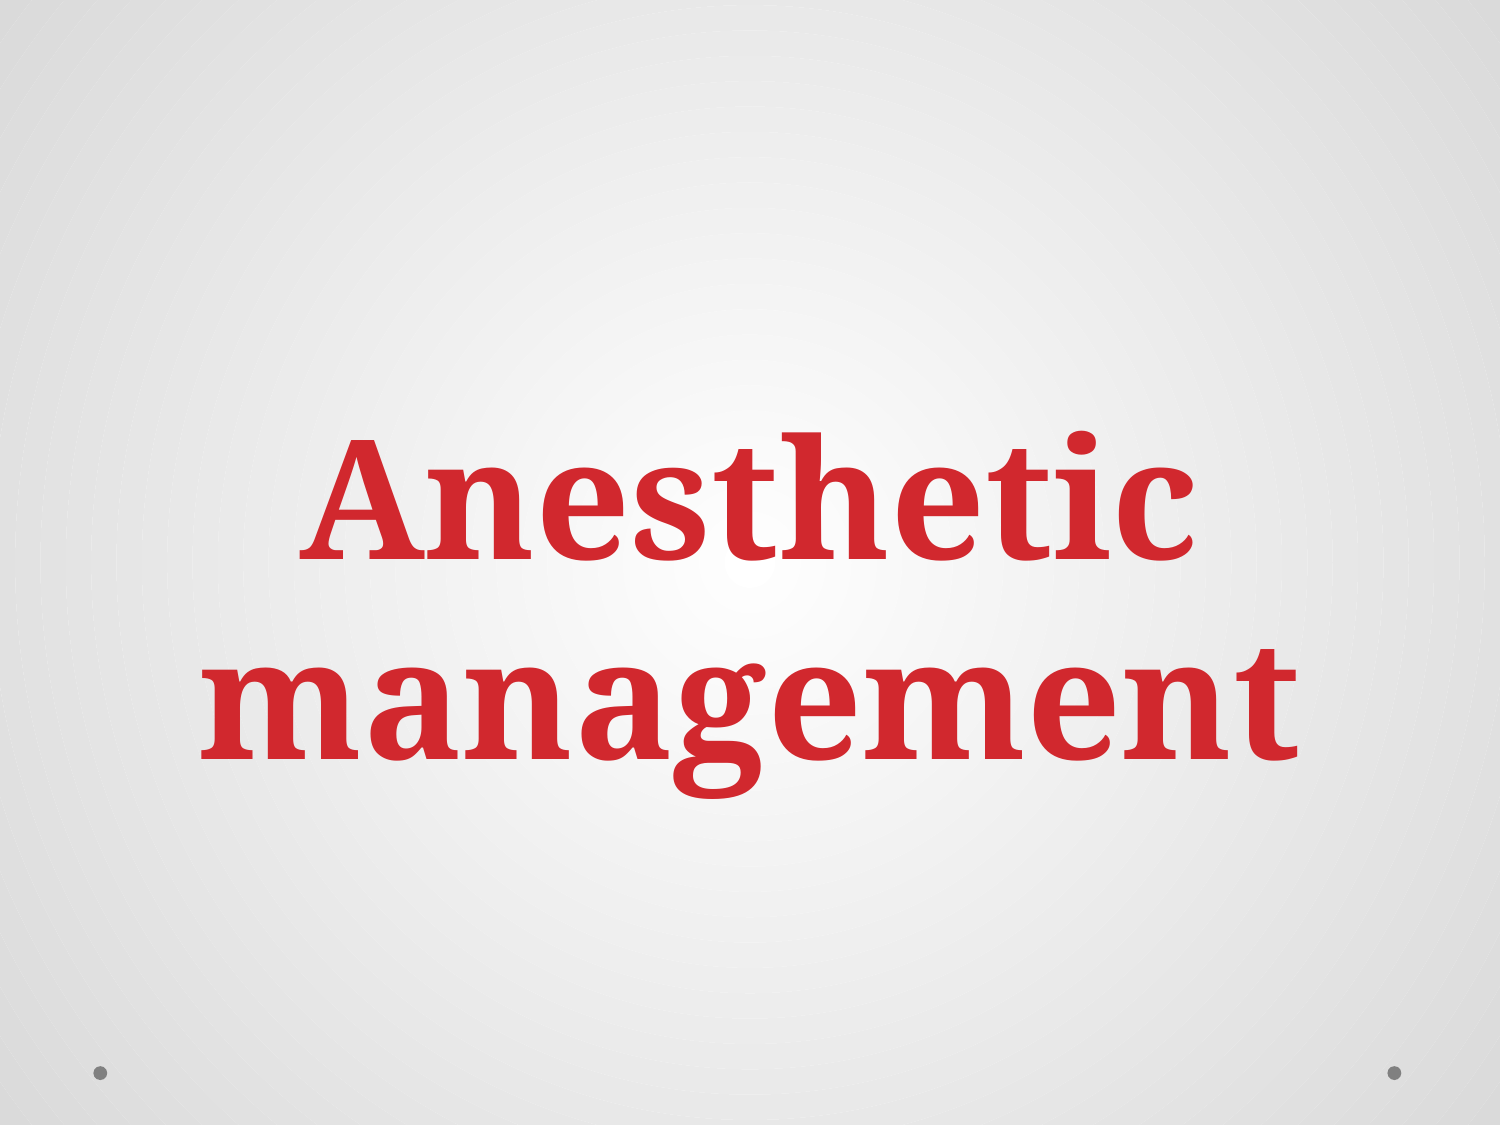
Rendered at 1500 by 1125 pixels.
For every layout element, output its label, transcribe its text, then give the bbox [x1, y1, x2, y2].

title Anesthetic management [112, 99, 1388, 800]
